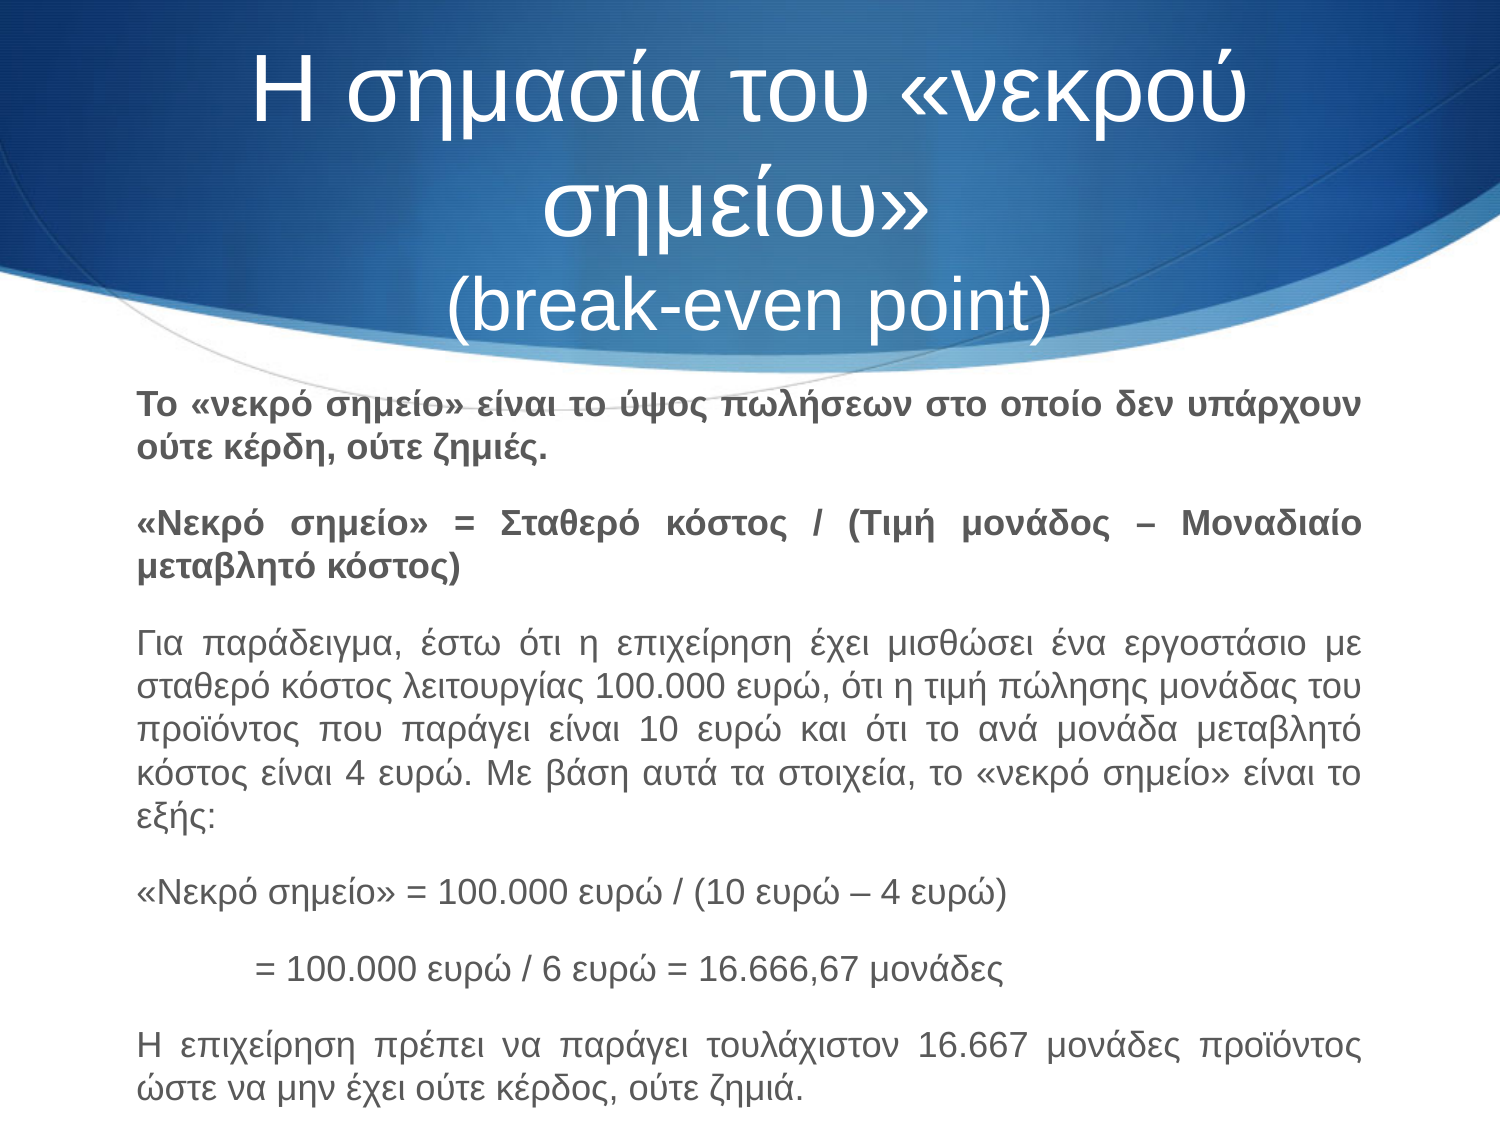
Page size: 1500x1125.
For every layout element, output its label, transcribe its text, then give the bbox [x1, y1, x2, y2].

title Η σημασία του «νεκρού σημείου» (break-even point) [75, 56, 1425, 315]
list Το «νεκρό σημείο» είναι το ύψος πωλήσεων στο οποίο δεν υπάρχουν ούτε κέρδη, ούτε ζημιές. «Νεκρό σημείο» = Σταθερό κόστος / (Τιμή μονάδος – Μοναδιαίο μεταβλητό κόστος) Για παράδειγμα, έστω ότι η επιχείρηση έχει μισθώσει ένα εργοστάσιο με σταθερό κόστος λειτουργίας 100.000 ευρώ, ότι η τιμή πώλησης μονάδας του προϊόντος που παράγει είναι 10 ευρώ και ότι το ανά μονάδα μεταβλητό κόστος είναι 4 ευρώ. Με βάση αυτά τα στοιχεία, το «νεκρό σημείο» είναι το εξής: «Νεκρό σημείο» = 100.000 ευρώ / (10 ευρώ – 4 ευρώ) = 100.000 ευρώ / 6 ευρώ = 16.666,67 μονάδες Η επιχείρηση πρέπει να παράγει τουλάχιστον 16.667 μονάδες προϊόντος ώστε να μην έχει ούτε κέρδος, ούτε ζημιά. [121, 372, 1379, 1125]
picture [0, 0, 1500, 1125]
